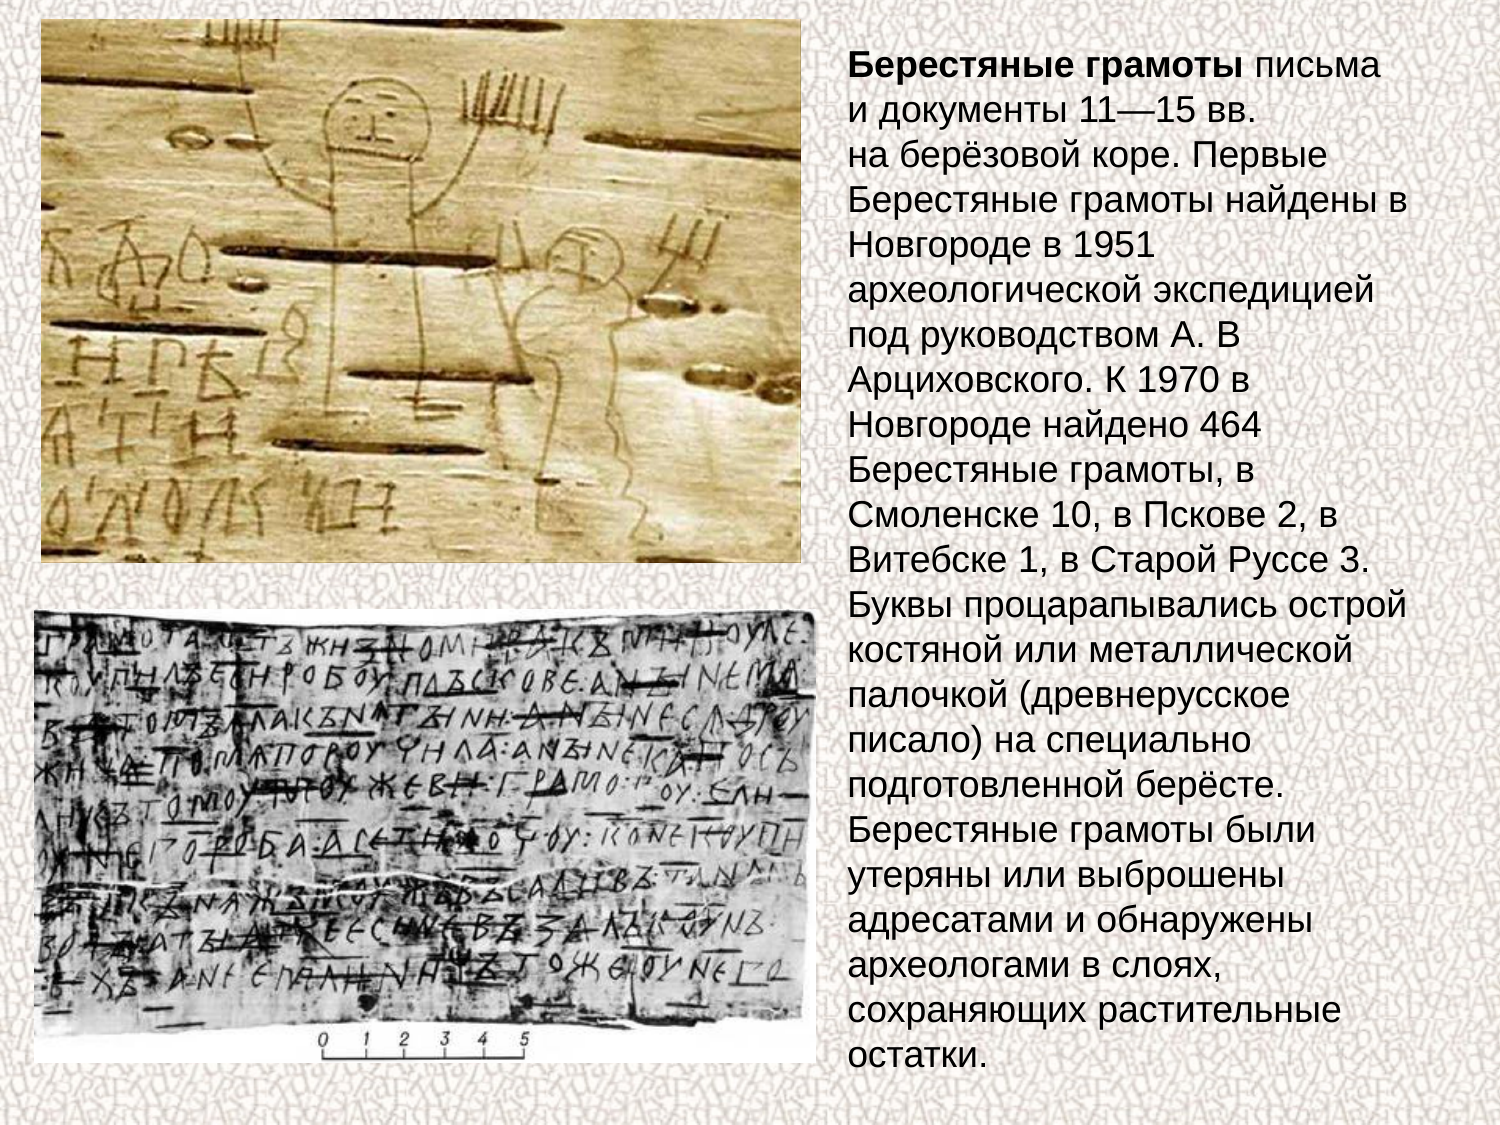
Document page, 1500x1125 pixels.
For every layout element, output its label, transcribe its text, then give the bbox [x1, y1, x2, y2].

text_box Берестяные грамоты письма и документы 11—15 вв. на берёзовой коре. Первые Берестяные грамоты найдены в Новгороде в 1951 археологической экспедицией под руководством А. В Арциховского. К 1970 в Новгороде найдено 464 Берестяные грамоты, в Смоленске 10, в Пскове 2, в Витебске 1, в Старой Руссе 3. Буквы процарапывались острой костяной или металлической палочкой (древнерусское писало) на специально подготовленной берёсте. Берестяные грамоты были утеряны или выброшены адресатами и обнаружены археологами в слоях, сохраняющих растительные остатки. [832, 32, 1441, 1083]
picture [0, 0, 1500, 1125]
